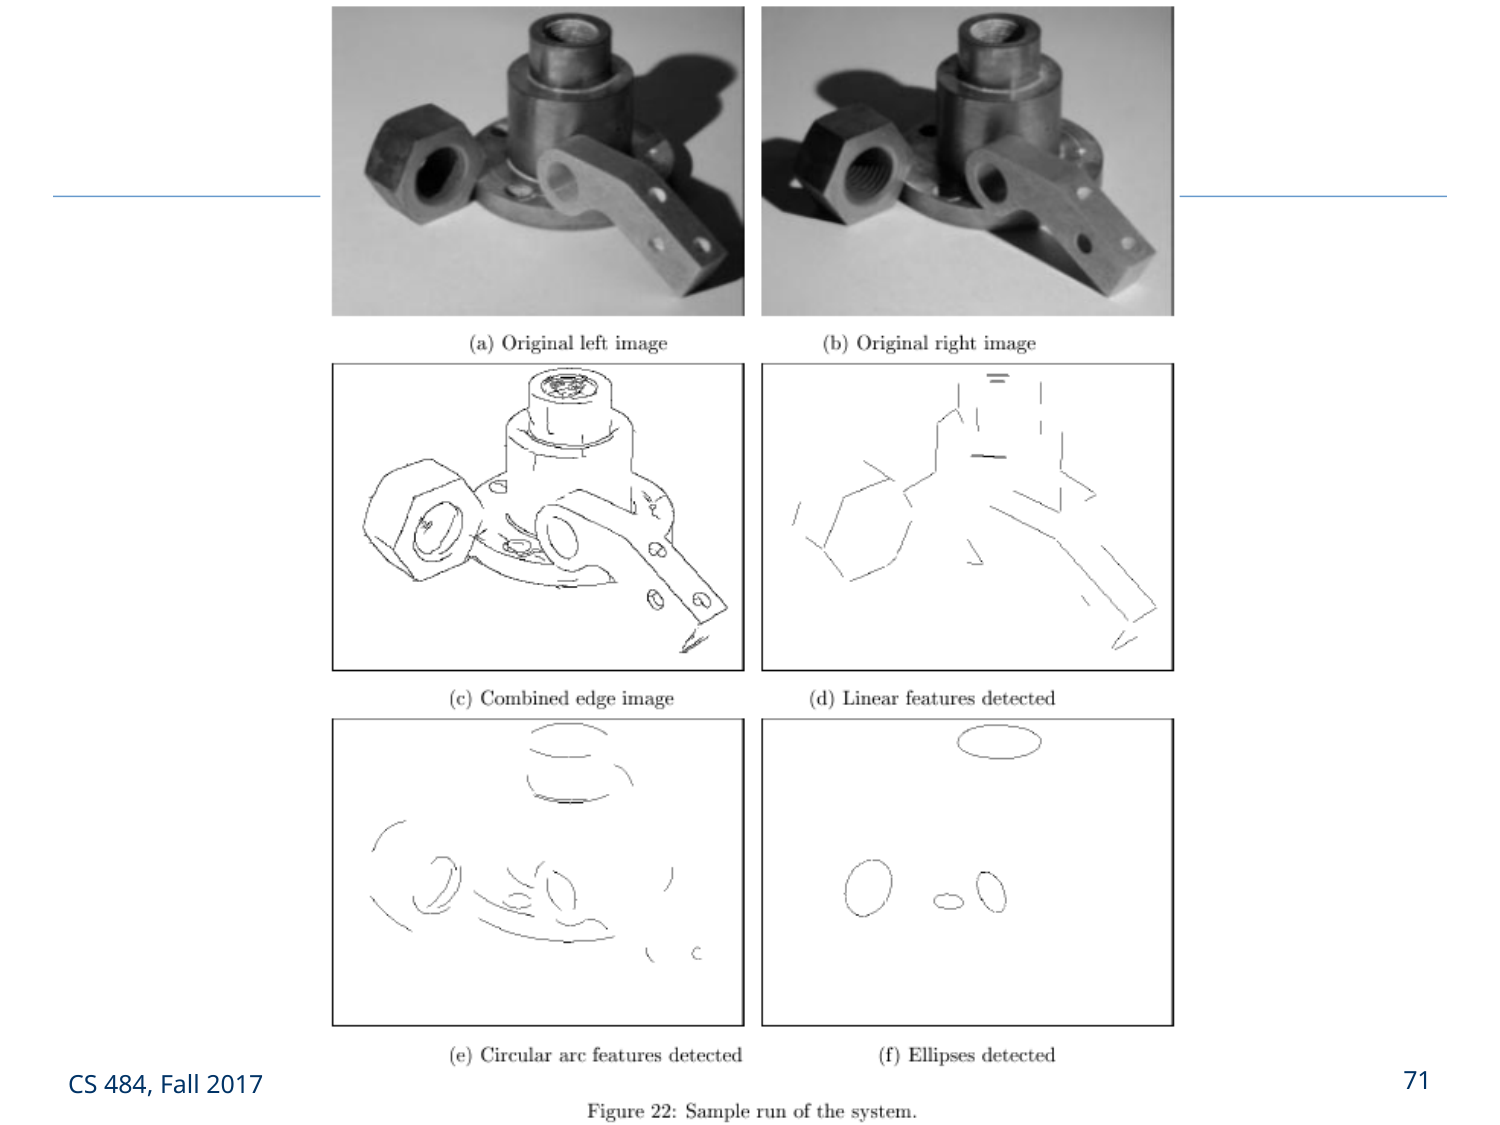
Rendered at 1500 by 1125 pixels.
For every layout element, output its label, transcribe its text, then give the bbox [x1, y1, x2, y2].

picture [319, 0, 1180, 1125]
slide_number CS 484, Fall 2017 [52, 1052, 314, 1107]
slide_number 71 [1183, 1052, 1448, 1107]
